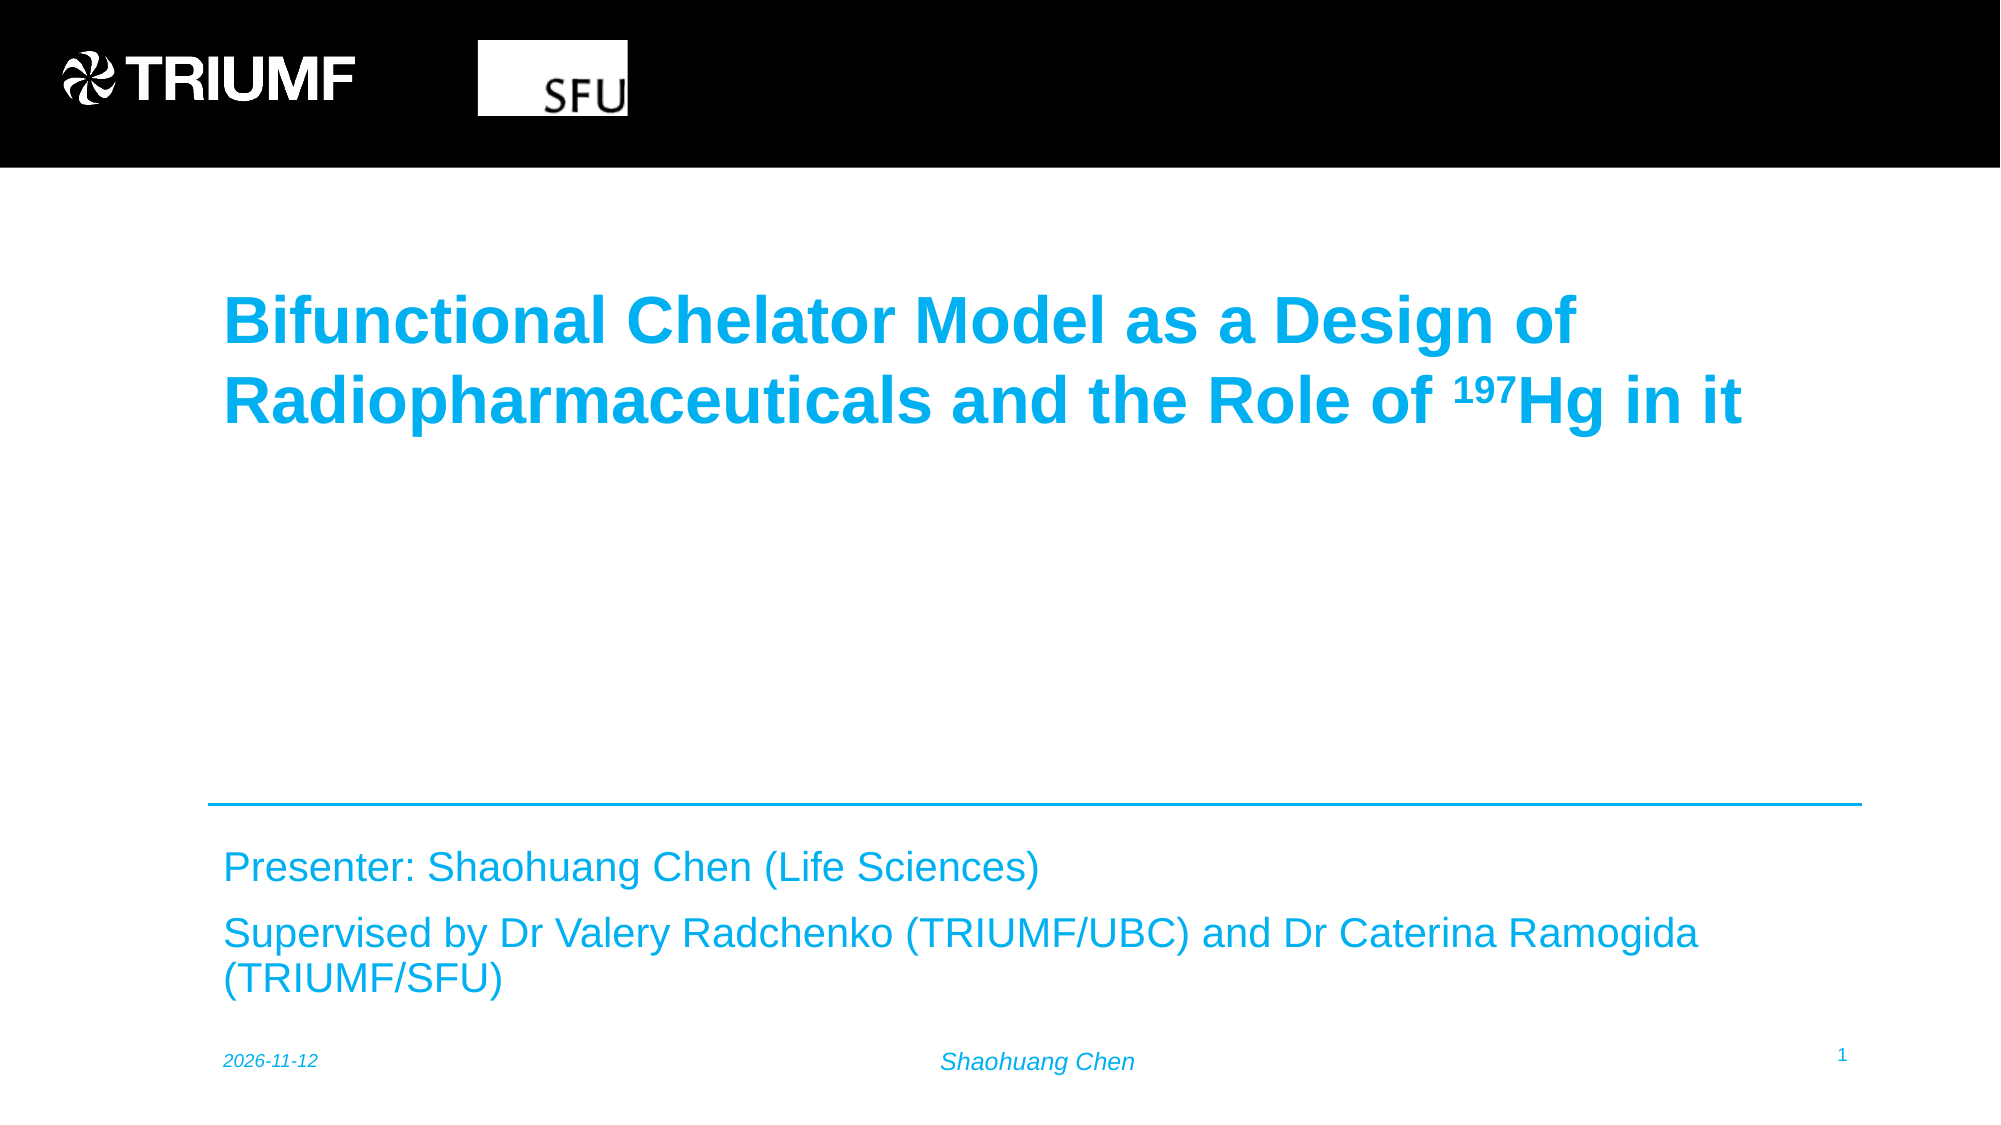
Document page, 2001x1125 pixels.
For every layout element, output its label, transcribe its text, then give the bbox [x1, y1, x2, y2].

list Bifunctional Chelator Model as a Design of Radiopharmaceuticals and the Role of 197Hg in it [208, 269, 1863, 764]
slide_number 1 [1412, 1035, 1863, 1096]
list Presenter: Shaohuang Chen (Life Sciences) Supervised by Dr Valery Radchenko (TRIUMF/UBC) and Dr Caterina Ramogida (TRIUMF/SFU) [208, 838, 1863, 1013]
picture [477, 40, 628, 116]
list Shaohuang Chen [710, 1041, 1366, 1096]
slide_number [208, 1041, 659, 1101]
picture [62, 51, 355, 105]
